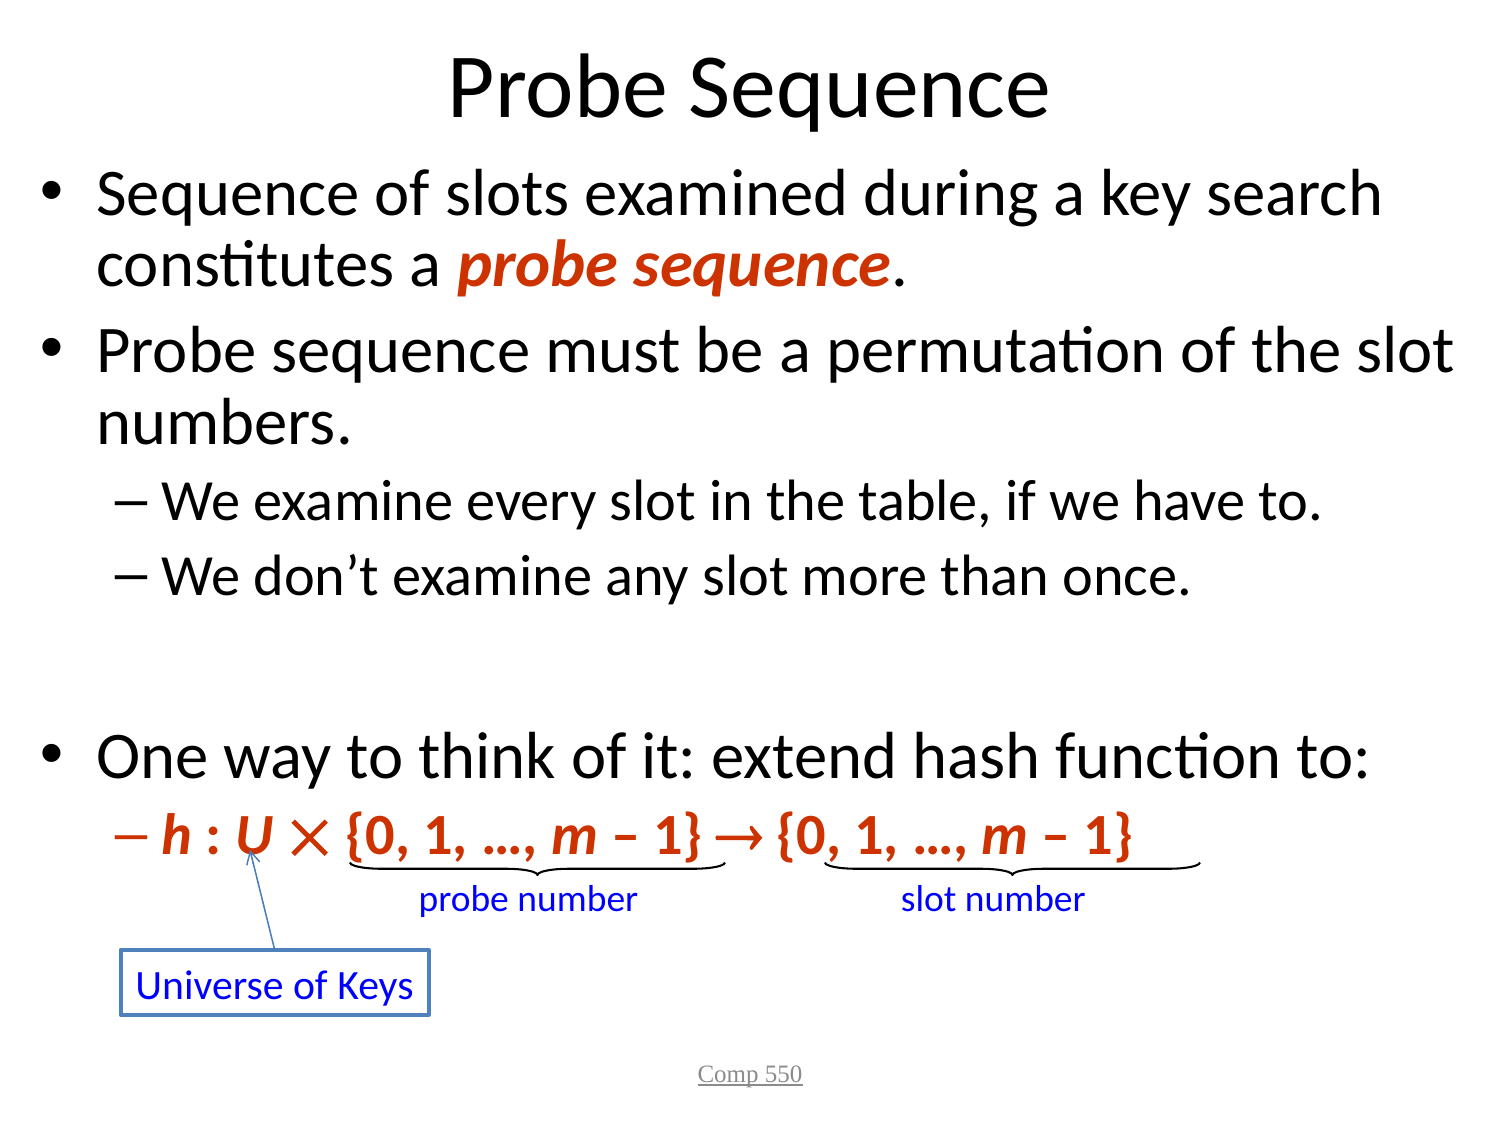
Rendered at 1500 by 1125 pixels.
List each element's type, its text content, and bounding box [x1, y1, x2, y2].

list Sequence of slots examined during a key search constitutes a probe sequence. Probe sequence must be a permutation of the slot numbers. We examine every slot in the table, if we have to. We don’t examine any slot more than once. One way to think of it: extend hash function to: h : U  {0, 1, …, m – 1}  {0, 1, …, m – 1} probe number slot number [24, 149, 1475, 1038]
text_box [349, 862, 725, 876]
footer Comp 550 [512, 1042, 988, 1103]
text_box Universe of Keys [119, 948, 431, 1017]
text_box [249, 849, 275, 951]
text_box [824, 862, 1200, 876]
title Probe Sequence [75, 0, 1425, 149]
